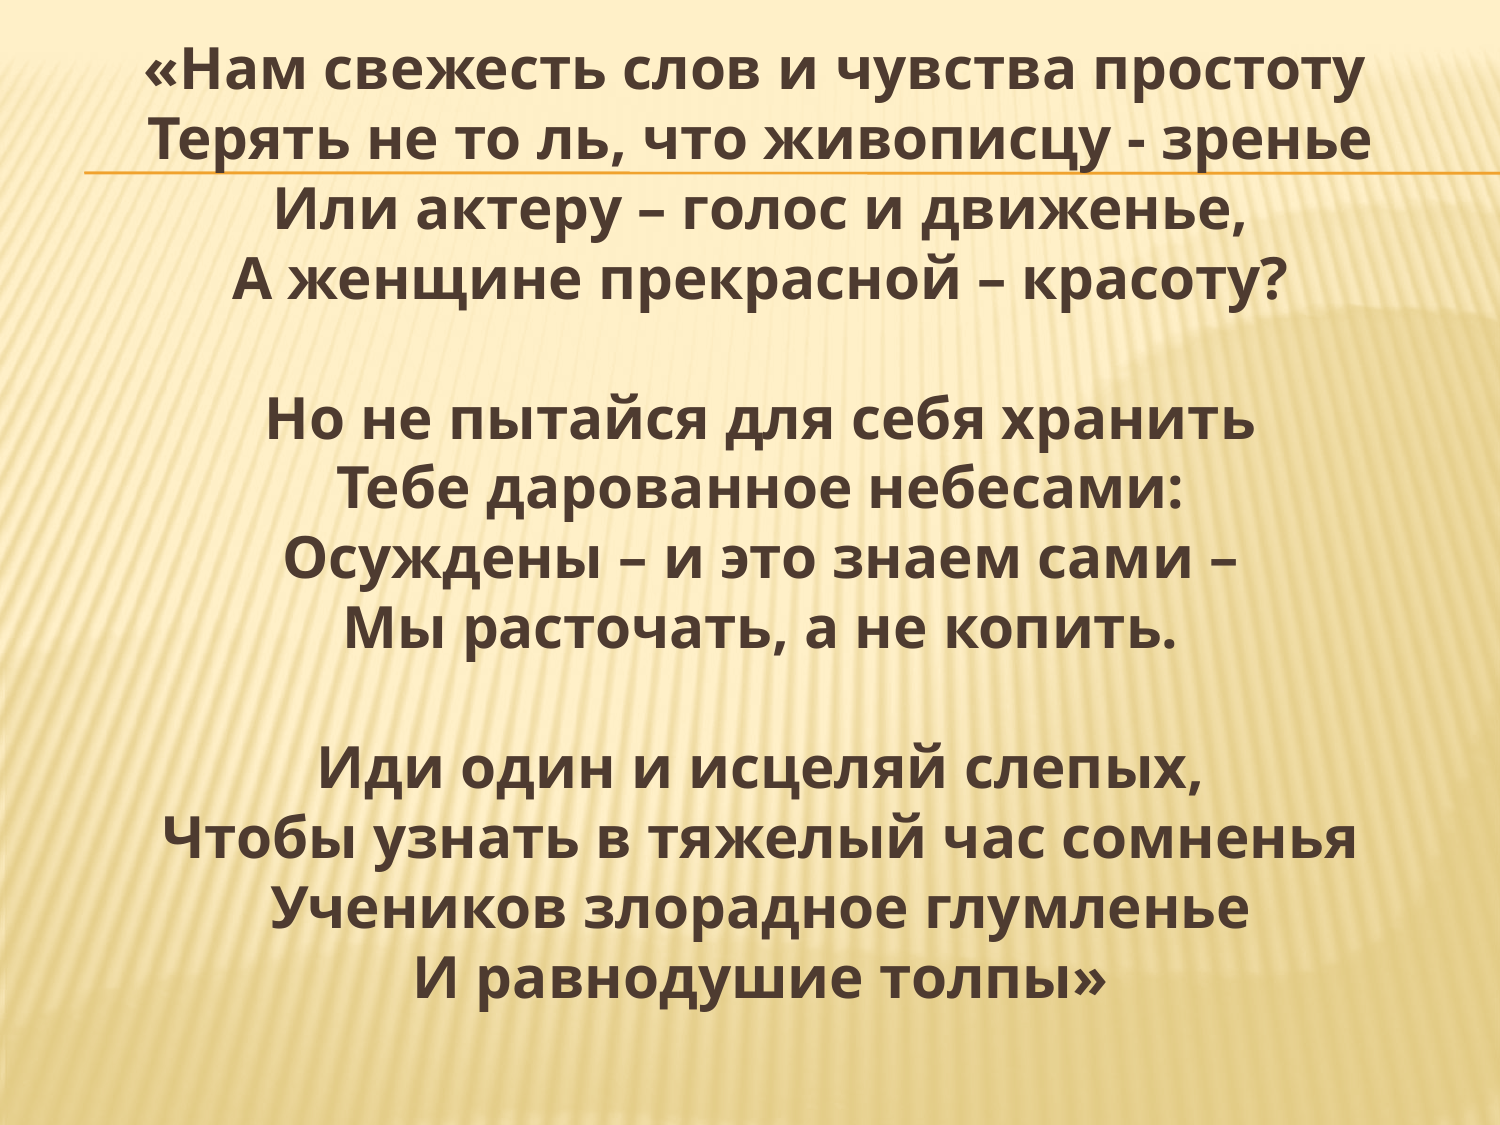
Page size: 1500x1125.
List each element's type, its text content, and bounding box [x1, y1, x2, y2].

list «Нам свежесть слов и чувства простоту Терять не то ль, что живописцу - зренье Или актеру – голос и движенье, А женщине прекрасной – красоту? Но не пытайся для себя хранить Тебе дарованное небесами: Осуждены – и это знаем сами – Мы расточать, а не копить. Иди один и исцеляй слепых, Чтобы узнать в тяжелый час сомненья Учеников злорадное глумленье И равнодушие толпы» [0, 23, 1465, 1067]
